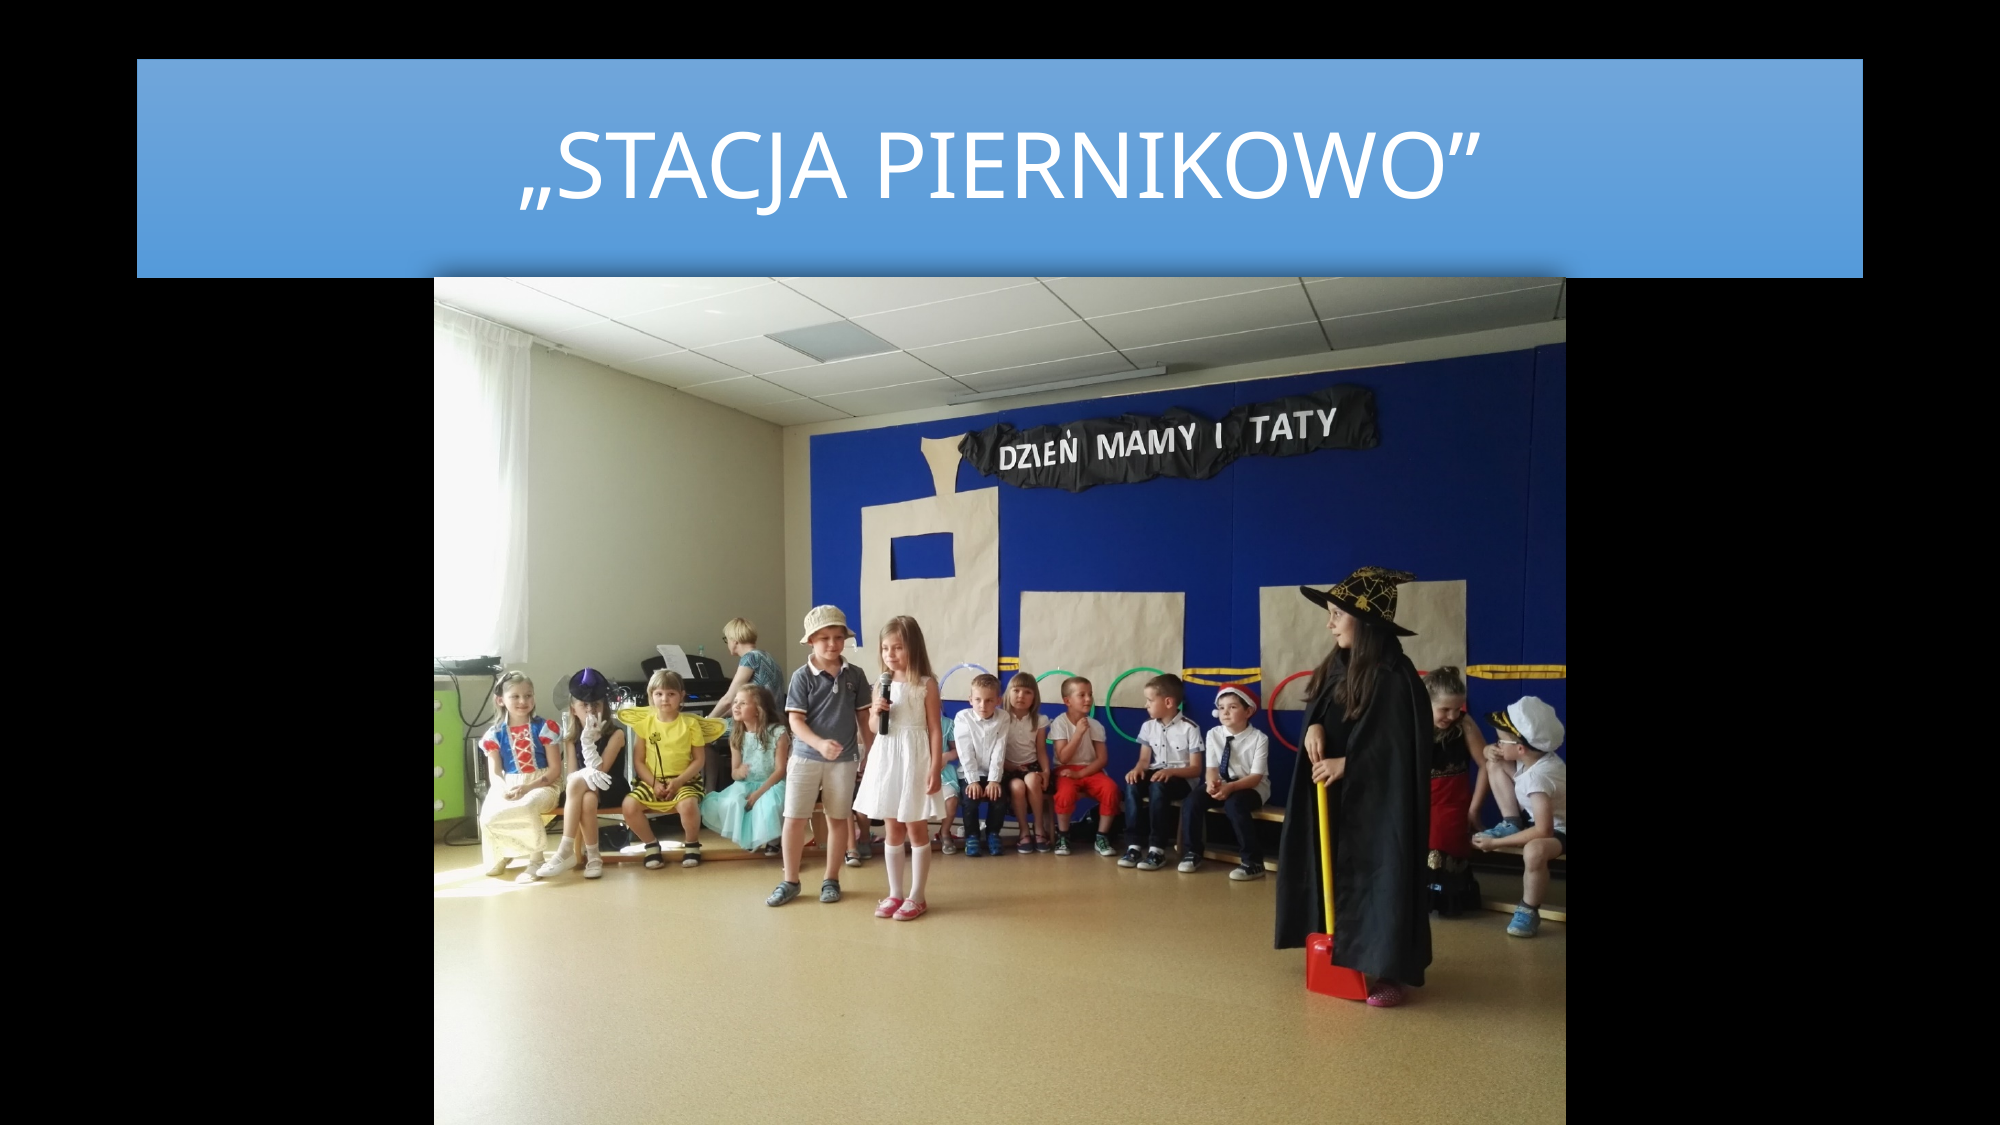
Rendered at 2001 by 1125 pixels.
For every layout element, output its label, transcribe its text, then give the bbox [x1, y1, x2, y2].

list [434, 277, 1565, 1125]
title „STACJA PIERNIKOWO” [137, 59, 1863, 278]
